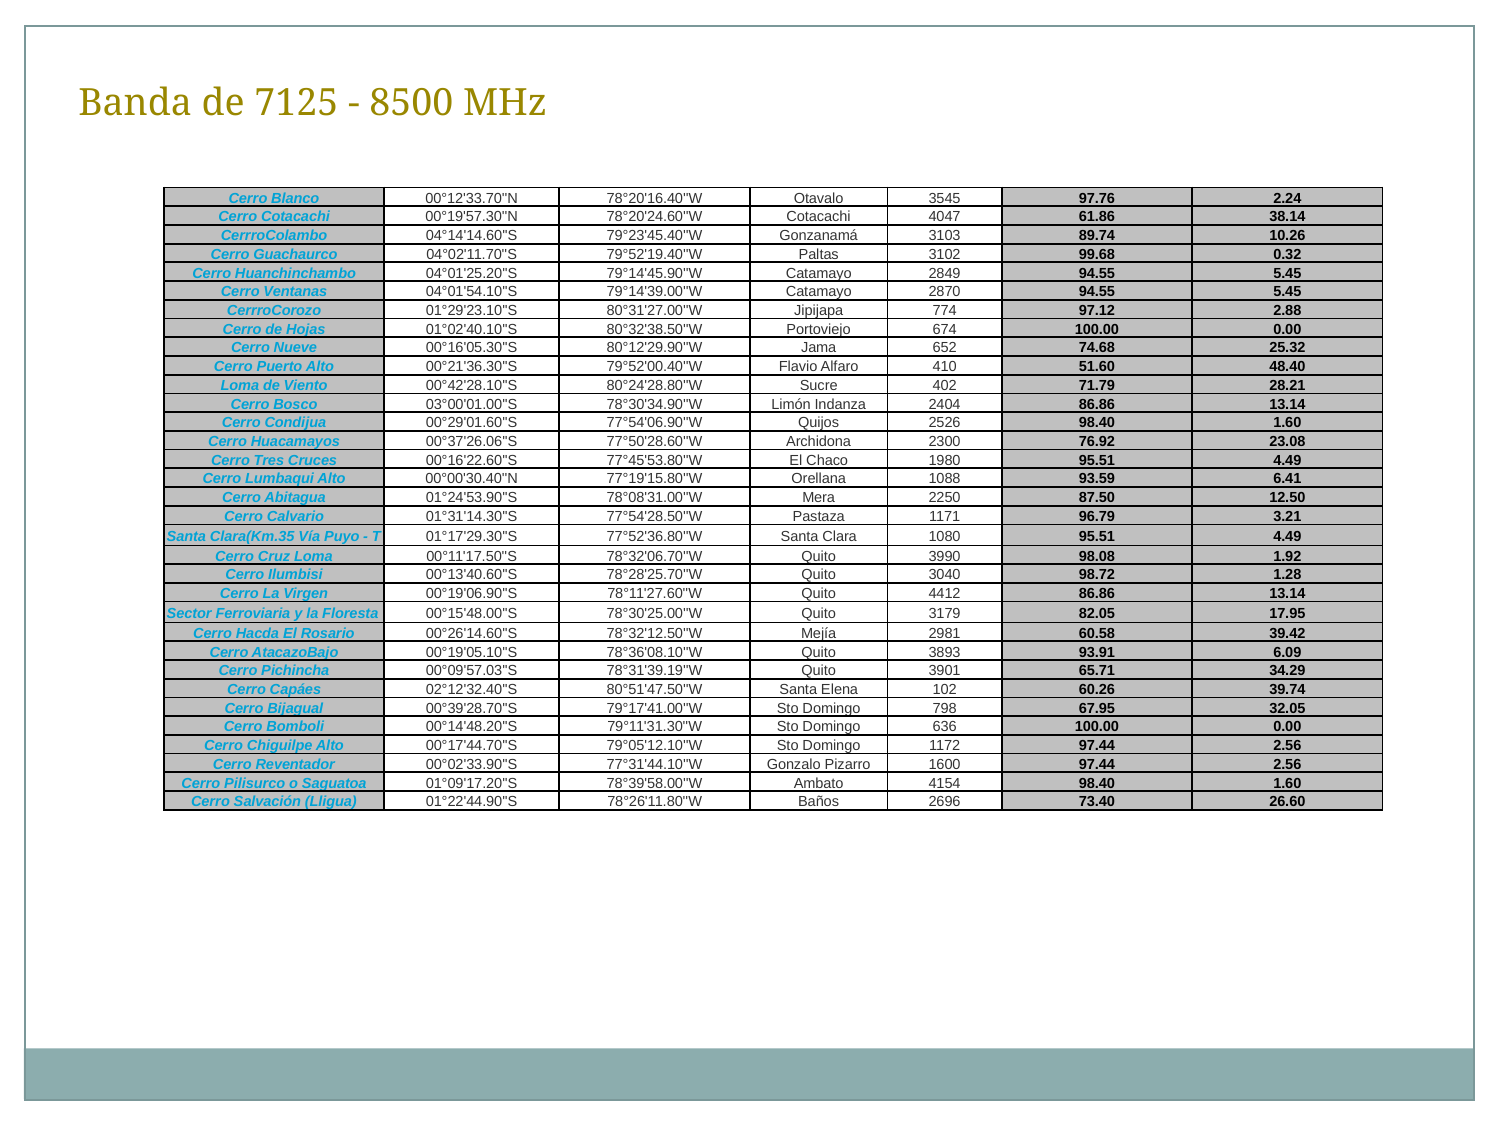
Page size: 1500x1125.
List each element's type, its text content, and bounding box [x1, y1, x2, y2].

table_cell 1.60 [1193, 773, 1382, 790]
table_cell 80°31'27.00''W [560, 301, 749, 318]
table_cell 0.00 [1193, 717, 1382, 734]
table_cell Cerro Condijua [165, 413, 383, 430]
table_cell 1.28 [1193, 565, 1382, 582]
table_cell 60.26 [1003, 680, 1191, 697]
table_cell 00°19'57.30''N [385, 207, 558, 224]
table_cell Limón Indanza [751, 394, 887, 411]
table_cell 1171 [888, 507, 1001, 524]
table_cell 78°26'11.80''W [560, 792, 749, 809]
table_cell 93.59 [1003, 469, 1191, 486]
table_cell Baños [751, 792, 887, 809]
table_cell 2526 [888, 413, 1001, 430]
table_cell 01°31'14.30''S [385, 507, 558, 524]
table_cell 74.68 [1003, 338, 1191, 355]
table_cell 636 [888, 717, 1001, 734]
table_cell 00°02'33.90''S [385, 754, 558, 771]
text_box Banda de 7125 - 8500 MHz [63, 70, 573, 130]
table_cell Cerro Puerto Alto [165, 357, 383, 374]
table_cell 3990 [888, 546, 1001, 563]
table_cell Cerro AtacazoBajo [165, 642, 383, 659]
table_cell 798 [888, 698, 1001, 715]
table_cell 93.91 [1003, 642, 1191, 659]
table_cell Orellana [751, 469, 887, 486]
table_cell Portoviejo [751, 319, 887, 336]
table_cell 60.58 [1003, 623, 1191, 640]
table_cell 78°36'08.10''W [560, 642, 749, 659]
table_cell 00°11'17.50''S [385, 546, 558, 563]
table_cell Ambato [751, 773, 887, 790]
table_cell 97.44 [1003, 736, 1191, 753]
table_cell 79°05'12.10''W [560, 736, 749, 753]
table_cell 77°45'53.80''W [560, 450, 749, 467]
table_cell Sto Domingo [751, 736, 887, 753]
table_cell Quito [751, 546, 887, 563]
table_cell 01°24'53.90''S [385, 488, 558, 505]
table_header 3545 [888, 188, 1001, 205]
table_cell 78°08'31.00''W [560, 488, 749, 505]
table_cell Cotacachi [751, 207, 887, 224]
table_cell 95.51 [1003, 525, 1191, 545]
table_cell Mera [751, 488, 887, 505]
table_cell 82.05 [1003, 602, 1191, 622]
table_cell 410 [888, 357, 1001, 374]
table_cell 04°14'14.60''S [385, 226, 558, 243]
table_cell 71.79 [1003, 376, 1191, 393]
table_cell Catamayo [751, 263, 887, 280]
table_cell Cerro Guachaurco [165, 245, 383, 261]
table_cell Cerro Bomboli [165, 717, 383, 734]
table_cell 652 [888, 338, 1001, 355]
table_cell 01°17'29.30''S [385, 525, 558, 545]
table_cell 3901 [888, 661, 1001, 678]
table_cell 00°15'48.00''S [385, 602, 558, 622]
table_cell 00°00'30.40''N [385, 469, 558, 486]
table_cell 00°39'28.70''S [385, 698, 558, 715]
table_cell 00°19'06.90''S [385, 584, 558, 601]
table_cell CerrroCorozo [165, 301, 383, 318]
table_cell Cerro La Virgen [165, 584, 383, 601]
table_header 2.24 [1193, 188, 1382, 205]
table_cell 02°12'32.40''S [385, 680, 558, 697]
table_cell 78°28'25.70''W [560, 565, 749, 582]
table_cell Quito [751, 661, 887, 678]
table_cell El Chaco [751, 450, 887, 467]
table_cell 5.45 [1193, 282, 1382, 299]
table_cell 78°30'34.90''W [560, 394, 749, 411]
table_cell 80°32'38.50''W [560, 319, 749, 336]
table_cell 51.60 [1003, 357, 1191, 374]
table_cell Cerro Huanchinchambo [165, 263, 383, 280]
table_cell 01°09'17.20''S [385, 773, 558, 790]
table_cell 00°37'26.06''S [385, 432, 558, 449]
table_cell 10.26 [1193, 226, 1382, 243]
table_cell 98.40 [1003, 413, 1191, 430]
table_cell Archidona [751, 432, 887, 449]
table_cell 86.86 [1003, 394, 1191, 411]
table_cell 2870 [888, 282, 1001, 299]
table_cell 1980 [888, 450, 1001, 467]
table_cell 01°22'44.90''S [385, 792, 558, 809]
table_cell 3103 [888, 226, 1001, 243]
table_cell Cerro Calvario [165, 507, 383, 524]
table_cell 100.00 [1003, 319, 1191, 336]
table_cell Mejía [751, 623, 887, 640]
table_cell Flavio Alfaro [751, 357, 887, 374]
table_cell Quito [751, 602, 887, 622]
table_cell 78°20'24.60''W [560, 207, 749, 224]
table_cell 6.41 [1193, 469, 1382, 486]
table_cell 28.21 [1193, 376, 1382, 393]
table_cell 1600 [888, 754, 1001, 771]
table_cell Quito [751, 565, 887, 582]
table_cell 78°39'58.00''W [560, 773, 749, 790]
table_header 00°12'33.70''N [385, 188, 558, 205]
table_cell 23.08 [1193, 432, 1382, 449]
table_cell 1172 [888, 736, 1001, 753]
table_cell 80°51'47.50''W [560, 680, 749, 697]
table_cell Cerro Hacda El Rosario [165, 623, 383, 640]
table_cell 1088 [888, 469, 1001, 486]
table_cell 77°50'28.60''W [560, 432, 749, 449]
table_cell 04°01'54.10''S [385, 282, 558, 299]
table_cell 4154 [888, 773, 1001, 790]
table_cell 78°30'25.00''W [560, 602, 749, 622]
table_cell Cerro Ventanas [165, 282, 383, 299]
table_cell Cerro Capáes [165, 680, 383, 697]
table_cell 2404 [888, 394, 1001, 411]
table_cell Santa Clara [751, 525, 887, 545]
table_cell Gonzalo Pizarro [751, 754, 887, 771]
table_cell CerrroColambo [165, 226, 383, 243]
table_cell 79°14'39.00''W [560, 282, 749, 299]
table_cell 34.29 [1193, 661, 1382, 678]
table_cell 38.14 [1193, 207, 1382, 224]
table_cell 4.49 [1193, 450, 1382, 467]
table_cell Catamayo [751, 282, 887, 299]
table_cell 79°17'41.00''W [560, 698, 749, 715]
table_cell 00°29'01.60''S [385, 413, 558, 430]
table_cell 00°14'48.20''S [385, 717, 558, 734]
table_cell 99.68 [1003, 245, 1191, 261]
table_cell 79°23'45.40''W [560, 226, 749, 243]
table_cell Gonzanamá [751, 226, 887, 243]
table_cell Cerro Lumbaqui Alto [165, 469, 383, 486]
table_cell 3040 [888, 565, 1001, 582]
table_cell 32.05 [1193, 698, 1382, 715]
table_cell 0.00 [1193, 319, 1382, 336]
table_cell Cerro Abitagua [165, 488, 383, 505]
table_cell 2300 [888, 432, 1001, 449]
table_cell 3.21 [1193, 507, 1382, 524]
table_cell 98.40 [1003, 773, 1191, 790]
table_cell 78°32'06.70''W [560, 546, 749, 563]
table_cell 39.42 [1193, 623, 1382, 640]
table_cell 61.86 [1003, 207, 1191, 224]
table_cell 3179 [888, 602, 1001, 622]
table_cell 97.44 [1003, 754, 1191, 771]
table_cell Quito [751, 584, 887, 601]
table_cell Cerro Pilisurco o Saguatoa [165, 773, 383, 790]
table_cell Quijos [751, 413, 887, 430]
table_cell Jama [751, 338, 887, 355]
table_cell 94.55 [1003, 263, 1191, 280]
table_cell 774 [888, 301, 1001, 318]
table_cell 79°14'45.90''W [560, 263, 749, 280]
table_cell 77°19'15.80''W [560, 469, 749, 486]
table_cell 6.09 [1193, 642, 1382, 659]
table_header 97.76 [1003, 188, 1191, 205]
table_cell 79°52'19.40''W [560, 245, 749, 261]
table_cell Cerro Reventador [165, 754, 383, 771]
table_cell Sucre [751, 376, 887, 393]
table_cell Cerro de Hojas [165, 319, 383, 336]
table_cell 00°09'57.03''S [385, 661, 558, 678]
table_cell 89.74 [1003, 226, 1191, 243]
table_cell Cerro Cruz Loma [165, 546, 383, 563]
table_cell 1.60 [1193, 413, 1382, 430]
table_cell 67.95 [1003, 698, 1191, 715]
table_cell 674 [888, 319, 1001, 336]
table_cell 1080 [888, 525, 1001, 545]
table_cell Quito [751, 642, 887, 659]
table_cell Jipijapa [751, 301, 887, 318]
table_cell 4047 [888, 207, 1001, 224]
table_cell Sto Domingo [751, 698, 887, 715]
table_cell 97.12 [1003, 301, 1191, 318]
table_cell 00°13'40.60''S [385, 565, 558, 582]
table_cell 00°16'22.60''S [385, 450, 558, 467]
table_cell Cerro Nueve [165, 338, 383, 355]
table_header 78°20'16.40''W [560, 188, 749, 205]
table_cell 00°17'44.70''S [385, 736, 558, 753]
table_cell 98.72 [1003, 565, 1191, 582]
table_cell 95.51 [1003, 450, 1191, 467]
table_cell 2849 [888, 263, 1001, 280]
table_cell 17.95 [1193, 602, 1382, 622]
table_cell Paltas [751, 245, 887, 261]
table_cell Sector Ferroviaria y la Florestal [165, 602, 383, 622]
table_cell 2696 [888, 792, 1001, 809]
table_cell 13.14 [1193, 394, 1382, 411]
table_cell 78°32'12.50''W [560, 623, 749, 640]
table_cell Sto Domingo [751, 717, 887, 734]
table_cell 98.08 [1003, 546, 1191, 563]
table_cell 04°01'25.20''S [385, 263, 558, 280]
table_cell 79°52'00.40''W [560, 357, 749, 374]
table_cell 2.56 [1193, 754, 1382, 771]
table_cell 76.92 [1003, 432, 1191, 449]
table_cell Cerro Cotacachi [165, 207, 383, 224]
table_cell 80°12'29.90''W [560, 338, 749, 355]
table_cell 03°00'01.00''S [385, 394, 558, 411]
table_cell 78°31'39.19''W [560, 661, 749, 678]
table_cell Cerro Tres Cruces [165, 450, 383, 467]
table_cell 04°02'11.70''S [385, 245, 558, 261]
table_cell 94.55 [1003, 282, 1191, 299]
table_cell 102 [888, 680, 1001, 697]
table_cell 0.32 [1193, 245, 1382, 261]
table_cell 77°54'28.50''W [560, 507, 749, 524]
table_cell 3893 [888, 642, 1001, 659]
table_cell Cerro Pichincha [165, 661, 383, 678]
table_cell 96.79 [1003, 507, 1191, 524]
table_cell 4412 [888, 584, 1001, 601]
table_cell 87.50 [1003, 488, 1191, 505]
table_cell 80°24'28.80''W [560, 376, 749, 393]
table_cell 79°11'31.30''W [560, 717, 749, 734]
table_cell 77°54'06.90''W [560, 413, 749, 430]
table_cell 86.86 [1003, 584, 1191, 601]
table_cell 26.60 [1193, 792, 1382, 809]
table_cell Cerro Huacamayos [165, 432, 383, 449]
table_cell 01°29'23.10''S [385, 301, 558, 318]
table_cell 402 [888, 376, 1001, 393]
table_cell 1.92 [1193, 546, 1382, 563]
table_header Otavalo [751, 188, 887, 205]
table_cell 39.74 [1193, 680, 1382, 697]
table_cell 13.14 [1193, 584, 1382, 601]
table_cell 4.49 [1193, 525, 1382, 545]
table_cell 2250 [888, 488, 1001, 505]
table_cell 00°16'05.30''S [385, 338, 558, 355]
table_cell 3102 [888, 245, 1001, 261]
table_cell 48.40 [1193, 357, 1382, 374]
table_cell 2.56 [1193, 736, 1382, 753]
table_cell Cerro Ilumbisi [165, 565, 383, 582]
table_cell 73.40 [1003, 792, 1191, 809]
table_cell Santa Clara(Km.35 Vía Puyo - Tena) [165, 525, 383, 545]
table_cell Pastaza [751, 507, 887, 524]
table_cell 100.00 [1003, 717, 1191, 734]
table_cell 77°31'44.10''W [560, 754, 749, 771]
table_cell 25.32 [1193, 338, 1382, 355]
table_cell Loma de Viento [165, 376, 383, 393]
table_cell 00°26'14.60''S [385, 623, 558, 640]
table_cell 01°02'40.10''S [385, 319, 558, 336]
table_cell 00°42'28.10''S [385, 376, 558, 393]
table_cell 2.88 [1193, 301, 1382, 318]
table_cell 12.50 [1193, 488, 1382, 505]
table_cell Cerro Bijagual [165, 698, 383, 715]
table_cell 5.45 [1193, 263, 1382, 280]
table_cell Cerro Chiguilpe Alto [165, 736, 383, 753]
table_cell 65.71 [1003, 661, 1191, 678]
table_cell 00°21'36.30''S [385, 357, 558, 374]
table_cell Cerro Salvación (Lligua) [165, 792, 383, 809]
table_cell 77°52'36.80''W [560, 525, 749, 545]
table_cell 2981 [888, 623, 1001, 640]
table_cell Santa Elena [751, 680, 887, 697]
table_header Cerro Blanco [165, 188, 383, 205]
table_cell 00°19'05.10''S [385, 642, 558, 659]
table_cell Cerro Bosco [165, 394, 383, 411]
table_cell 78°11'27.60''W [560, 584, 749, 601]
